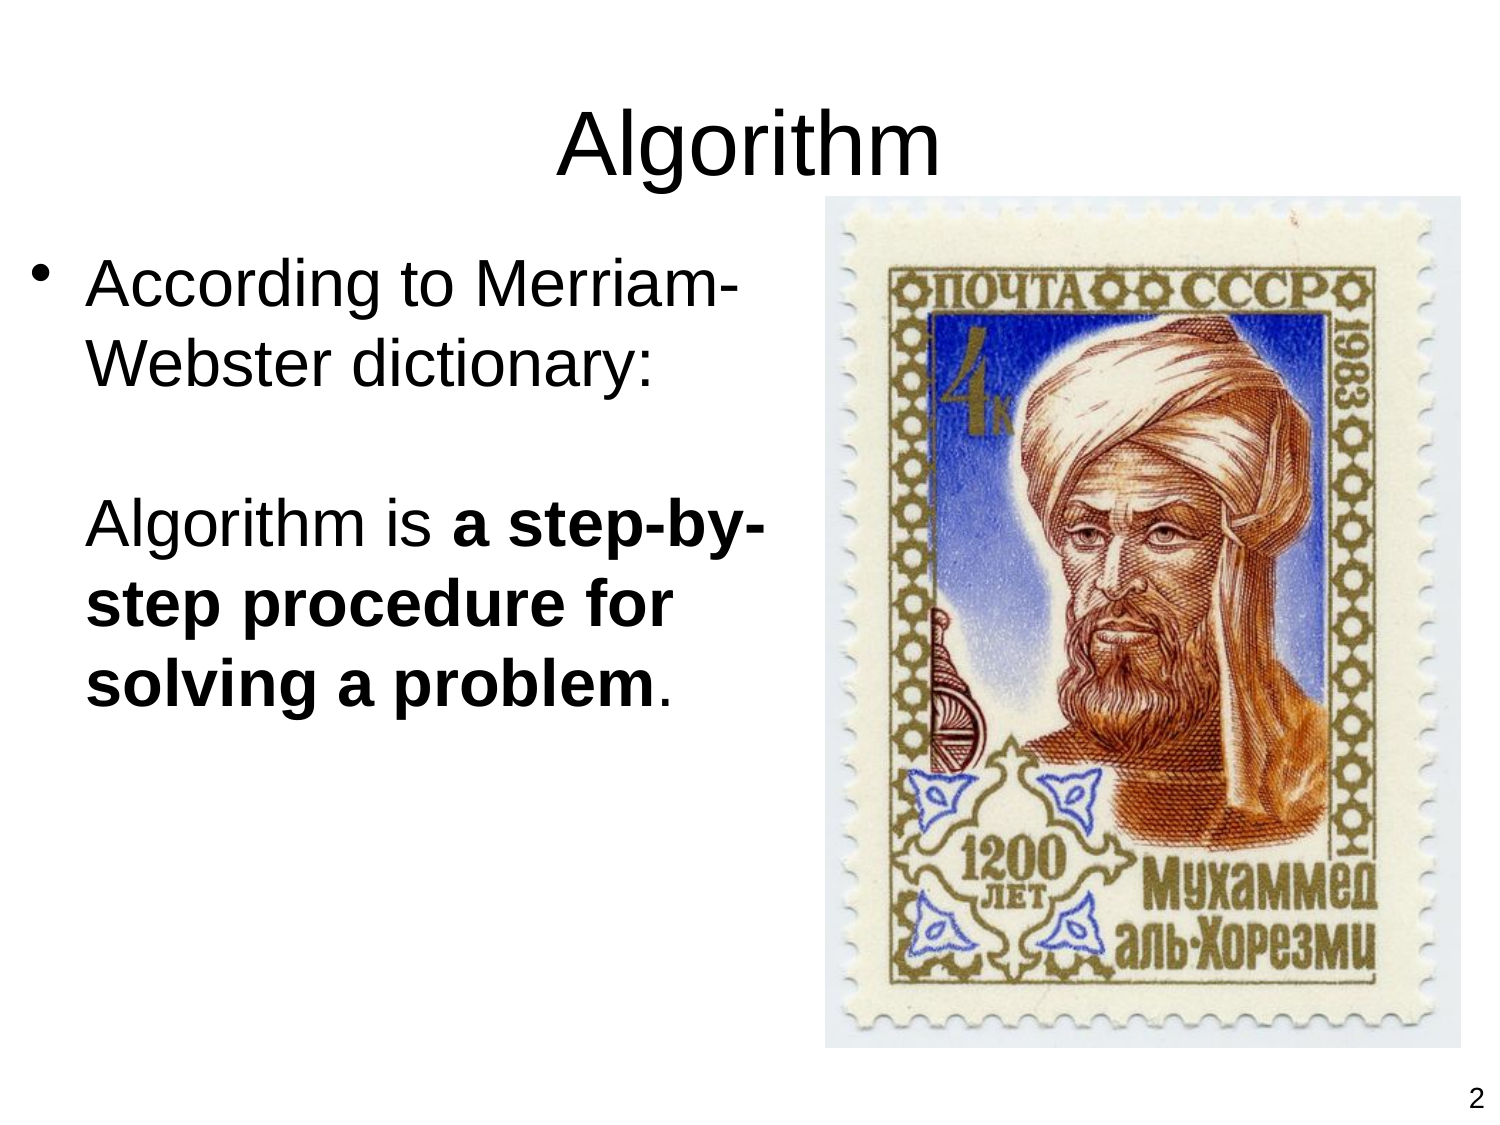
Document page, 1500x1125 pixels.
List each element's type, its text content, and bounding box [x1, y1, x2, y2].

list According to Merriam-Webster dictionary: Algorithm is a step-by-step procedure for solving a problem. [14, 232, 800, 1005]
picture [824, 196, 1461, 1048]
slide_number 2 [1149, 1071, 1500, 1125]
title Algorithm [75, 45, 1425, 233]
